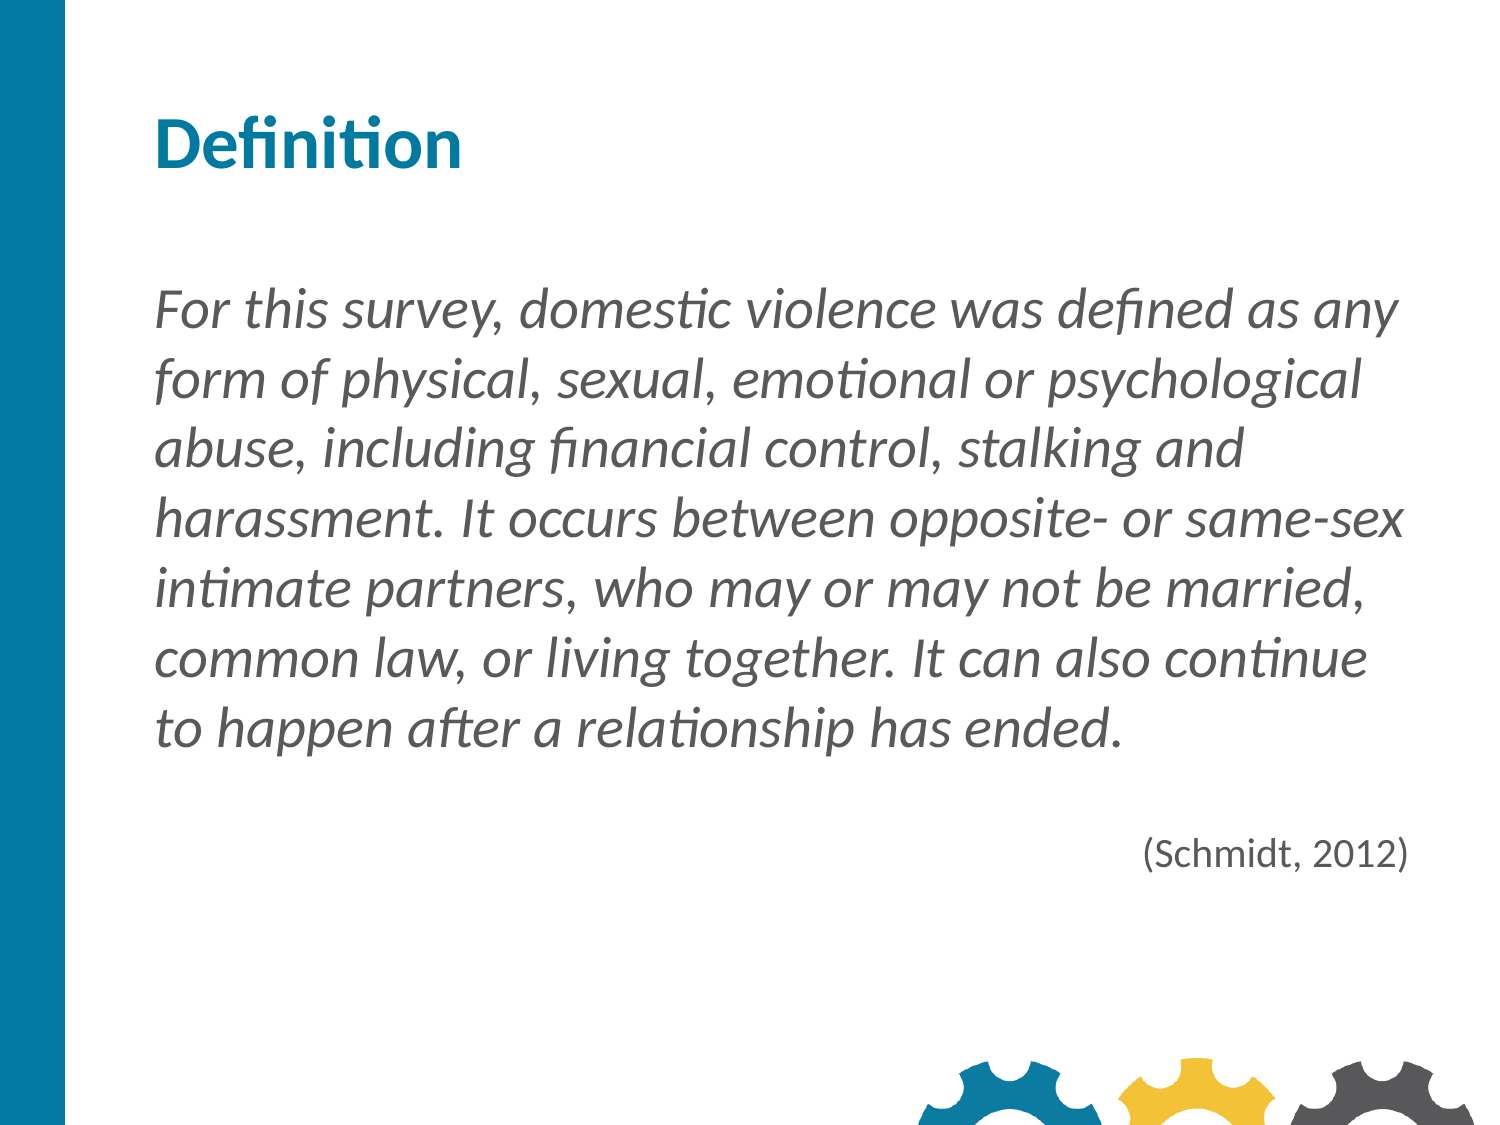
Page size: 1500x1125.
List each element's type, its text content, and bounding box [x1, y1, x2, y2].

picture [976, 1110, 1044, 1125]
picture [915, 1058, 1477, 1125]
title Definition [139, 45, 1425, 233]
list For this survey, domestic violence was defined as any form of physical, sexual, emotional or psychological abuse, including financial control, stalking and harassment. It occurs between opposite- or same-sex intimate partners, who may or may not be married, common law, or living together. It can also continue to happen after a relationship has ended. (Schmidt, 2012) [139, 262, 1425, 1005]
